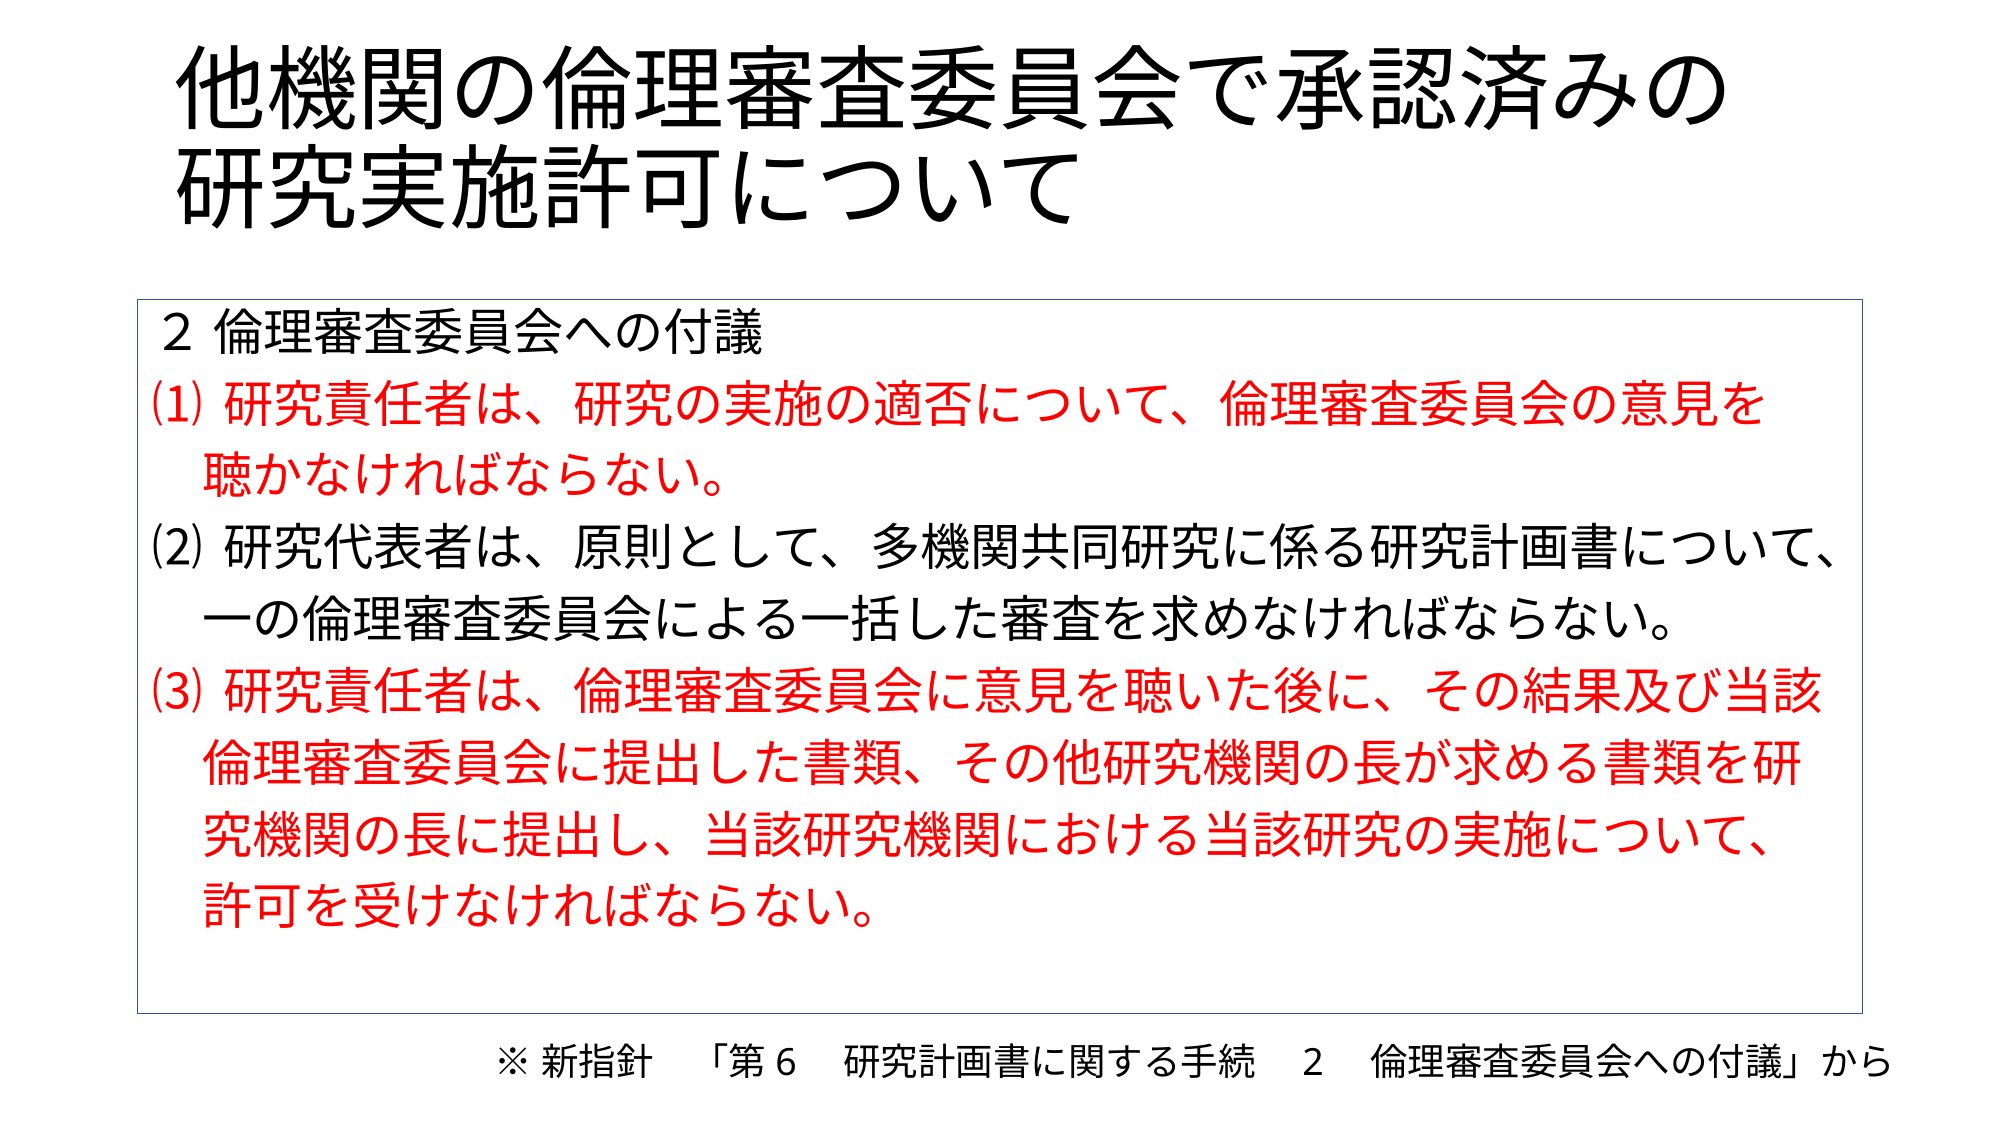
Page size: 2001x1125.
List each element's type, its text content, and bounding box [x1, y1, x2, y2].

title 他機関の倫理審査委員会で承認済みの 研究実施許可について [159, 33, 1885, 251]
text_box ※新指針 「第6 研究計画書に関する手続 2 倫理審査委員会への付議」から [480, 1030, 1910, 1091]
list ２ 倫理審査委員会への付議 ⑴ 研究責任者は、研究の実施の適否について、倫理審査委員会の意見を 聴かなければならない。 ⑵ 研究代表者は、原則として、多機関共同研究に係る研究計画書について、 一の倫理審査委員会による一括した審査を求めなければならない。 ⑶ 研究責任者は、倫理審査委員会に意見を聴いた後に、その結果及び当該 倫理審査委員会に提出した書類、その他研究機関の長が求める書類を研 究機関の長に提出し、当該研究機関における当該研究の実施について、 許可を受けなければならない。 [137, 299, 1863, 1014]
